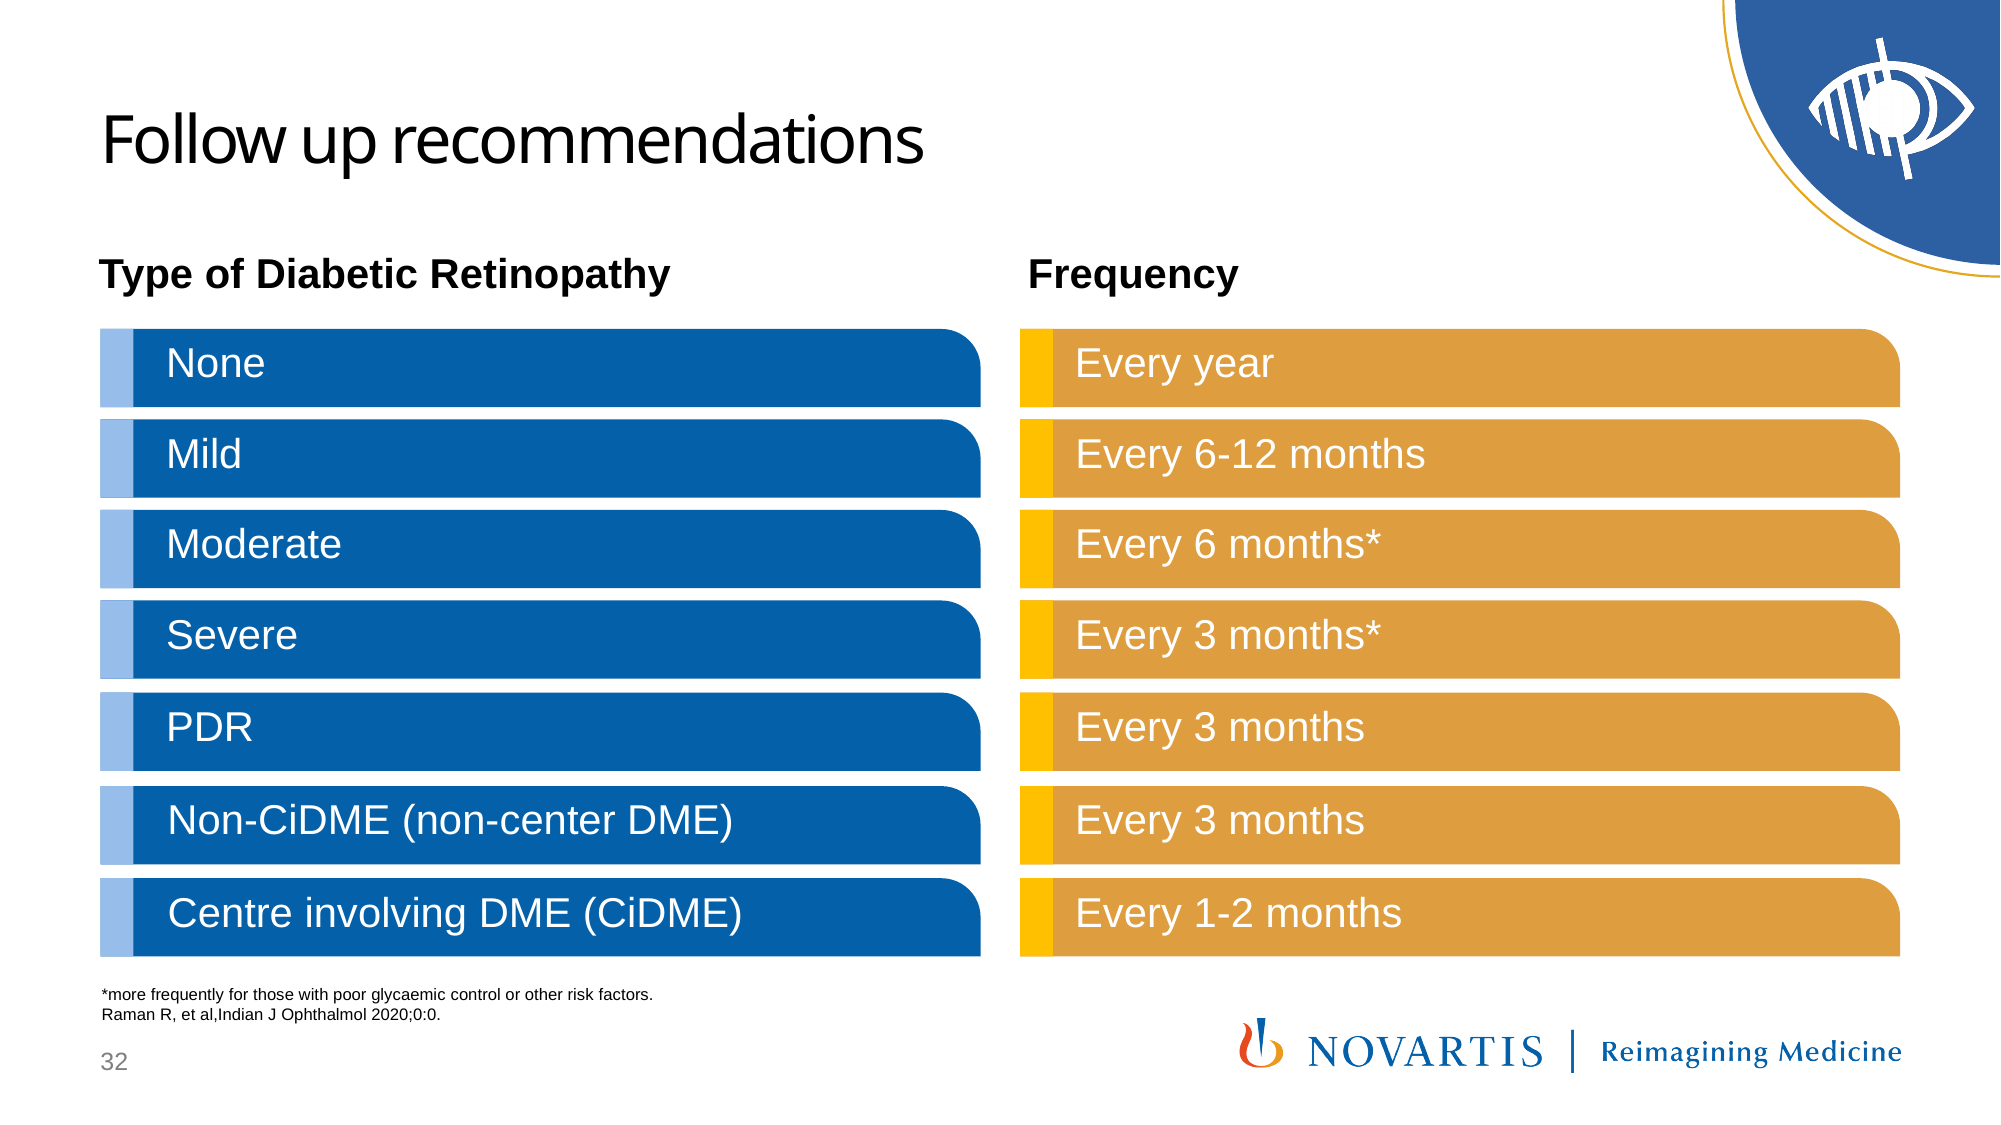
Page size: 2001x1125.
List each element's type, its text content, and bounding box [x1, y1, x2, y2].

text_box Moderate [151, 509, 358, 575]
text_box Frequency [1013, 239, 1900, 304]
picture [1807, 36, 1976, 181]
text_box [134, 418, 982, 499]
text_box Non‑CiDME (non‑center DME) [152, 786, 750, 851]
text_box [1722, 0, 2000, 278]
text_box Every 1‑2 months [1060, 878, 1418, 943]
text_box [1019, 785, 1902, 866]
text_box [99, 785, 982, 866]
text_box [1019, 877, 1054, 957]
text_box [1019, 691, 1902, 772]
text_box [1054, 599, 1902, 680]
text_box Centre involving DME (CiDME) [153, 878, 759, 943]
text_box None [151, 328, 281, 394]
text_box [99, 691, 982, 772]
text_box [100, 877, 134, 957]
text_box Every year [1060, 328, 1290, 394]
text_box [1019, 508, 1902, 590]
text_box [100, 692, 134, 772]
text_box Every 6-12 months [1060, 419, 1442, 485]
text_box Every 3 months [1060, 692, 1381, 758]
text_box [1019, 692, 1054, 772]
slide_number 32 [100, 1045, 151, 1096]
text_box Every 3 months [1060, 786, 1381, 851]
text_box Mild [151, 419, 258, 485]
text_box Every 3 months* [1060, 600, 1397, 666]
text_box [99, 327, 982, 409]
text_box [100, 509, 134, 589]
text_box Severe [151, 600, 314, 666]
text_box *more frequently for those with poor glycaemic control or other risk factors. Raman R, et al,Indian J Ophthalmol 2020;0:0. [86, 976, 670, 1032]
text_box [100, 328, 134, 408]
text_box [100, 418, 134, 499]
text_box PDR [151, 692, 270, 758]
text_box [1019, 327, 1902, 409]
text_box [100, 599, 134, 680]
text_box Follow up recommendations [100, 29, 1722, 255]
text_box Type of Diabetic Retinopathy [84, 239, 981, 304]
text_box [99, 508, 982, 590]
picture [1181, 978, 1959, 1124]
text_box [1019, 785, 1054, 865]
text_box [1019, 509, 1054, 589]
text_box [1019, 328, 1054, 408]
text_box [1019, 418, 1054, 499]
text_box [100, 785, 134, 865]
text_box [1054, 418, 1902, 499]
text_box [1019, 599, 1054, 680]
text_box [1019, 877, 1902, 958]
text_box [134, 599, 982, 680]
text_box Every 6 months* [1060, 509, 1397, 575]
text_box [99, 877, 982, 958]
